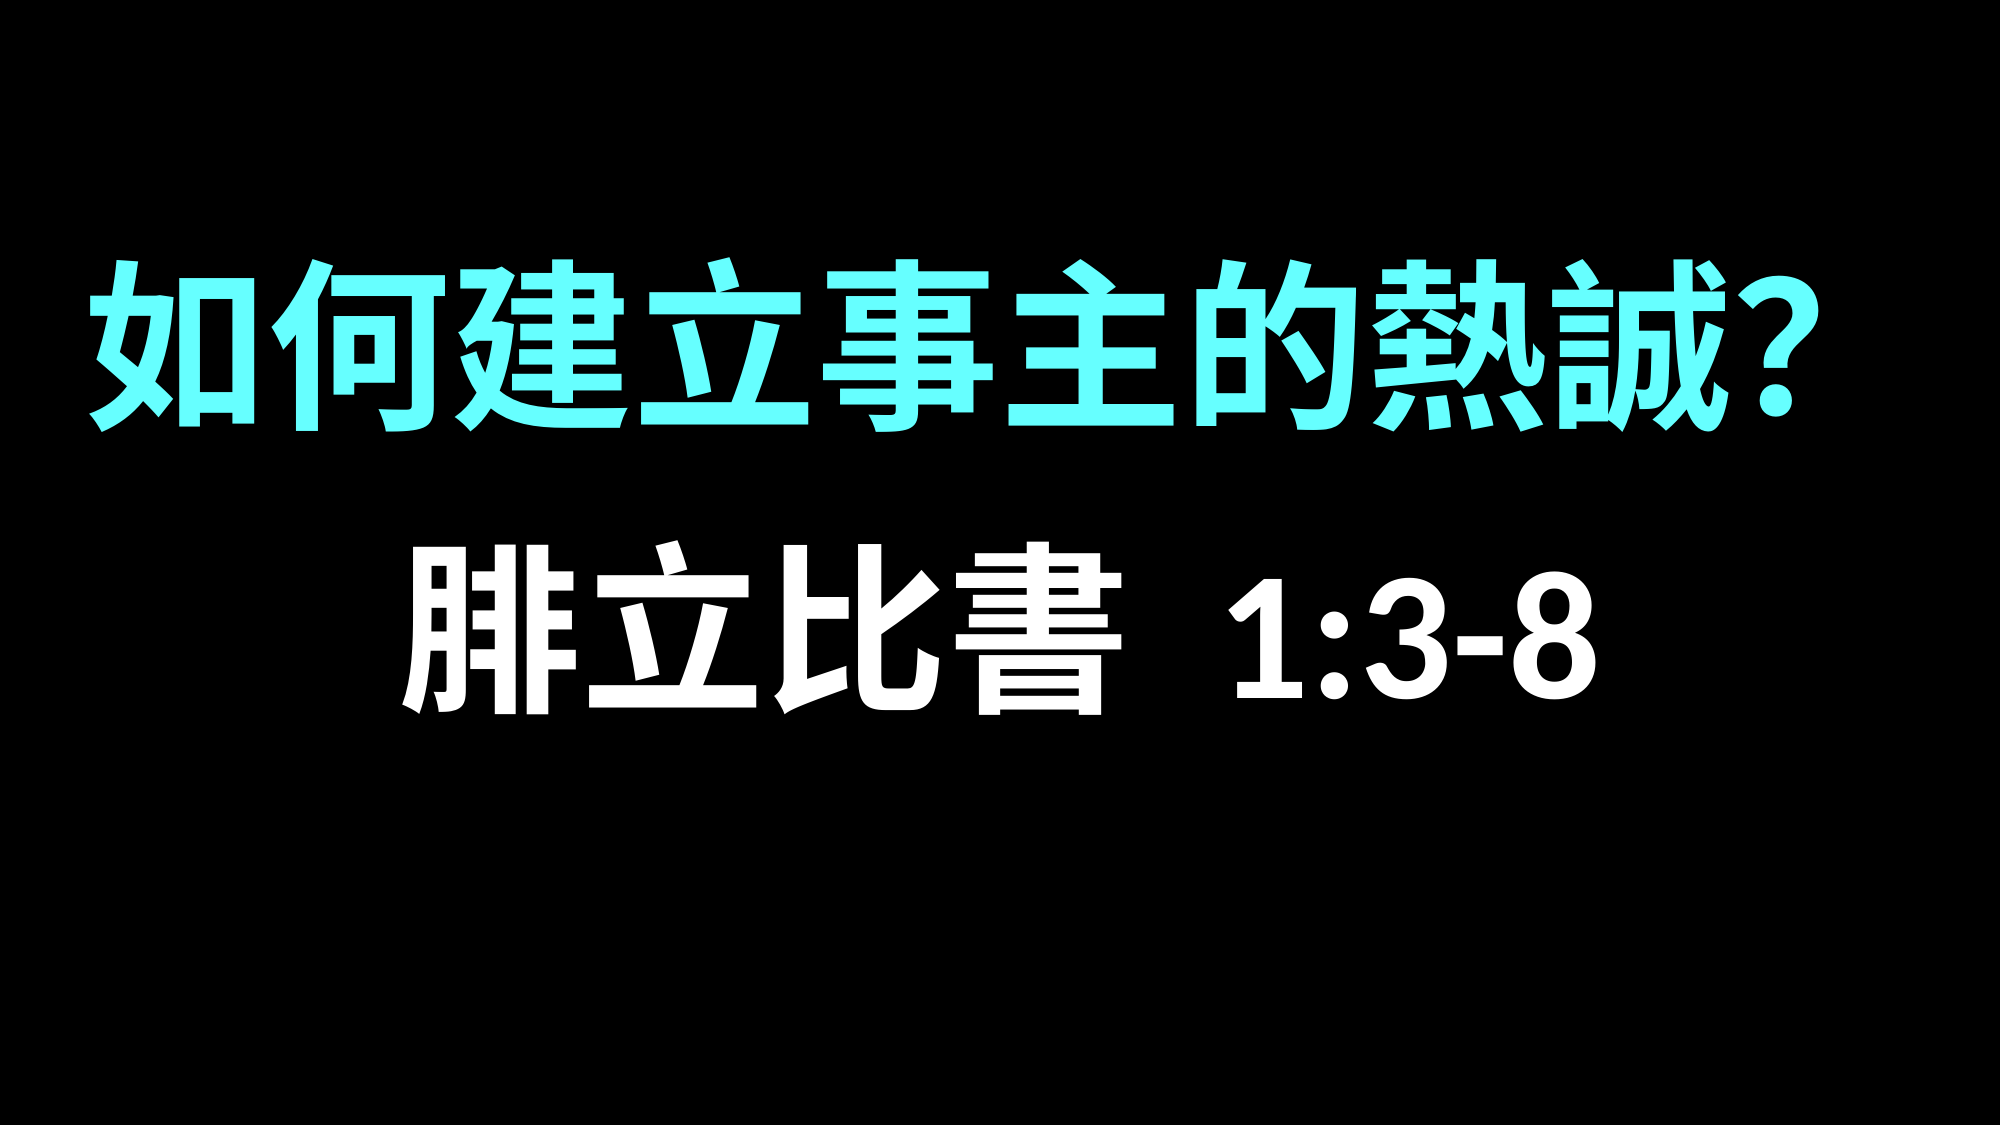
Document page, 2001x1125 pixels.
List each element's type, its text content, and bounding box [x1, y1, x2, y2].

text_box 如何建立事主的熱誠？ 腓立比書 1:3-8 [0, 224, 2000, 742]
